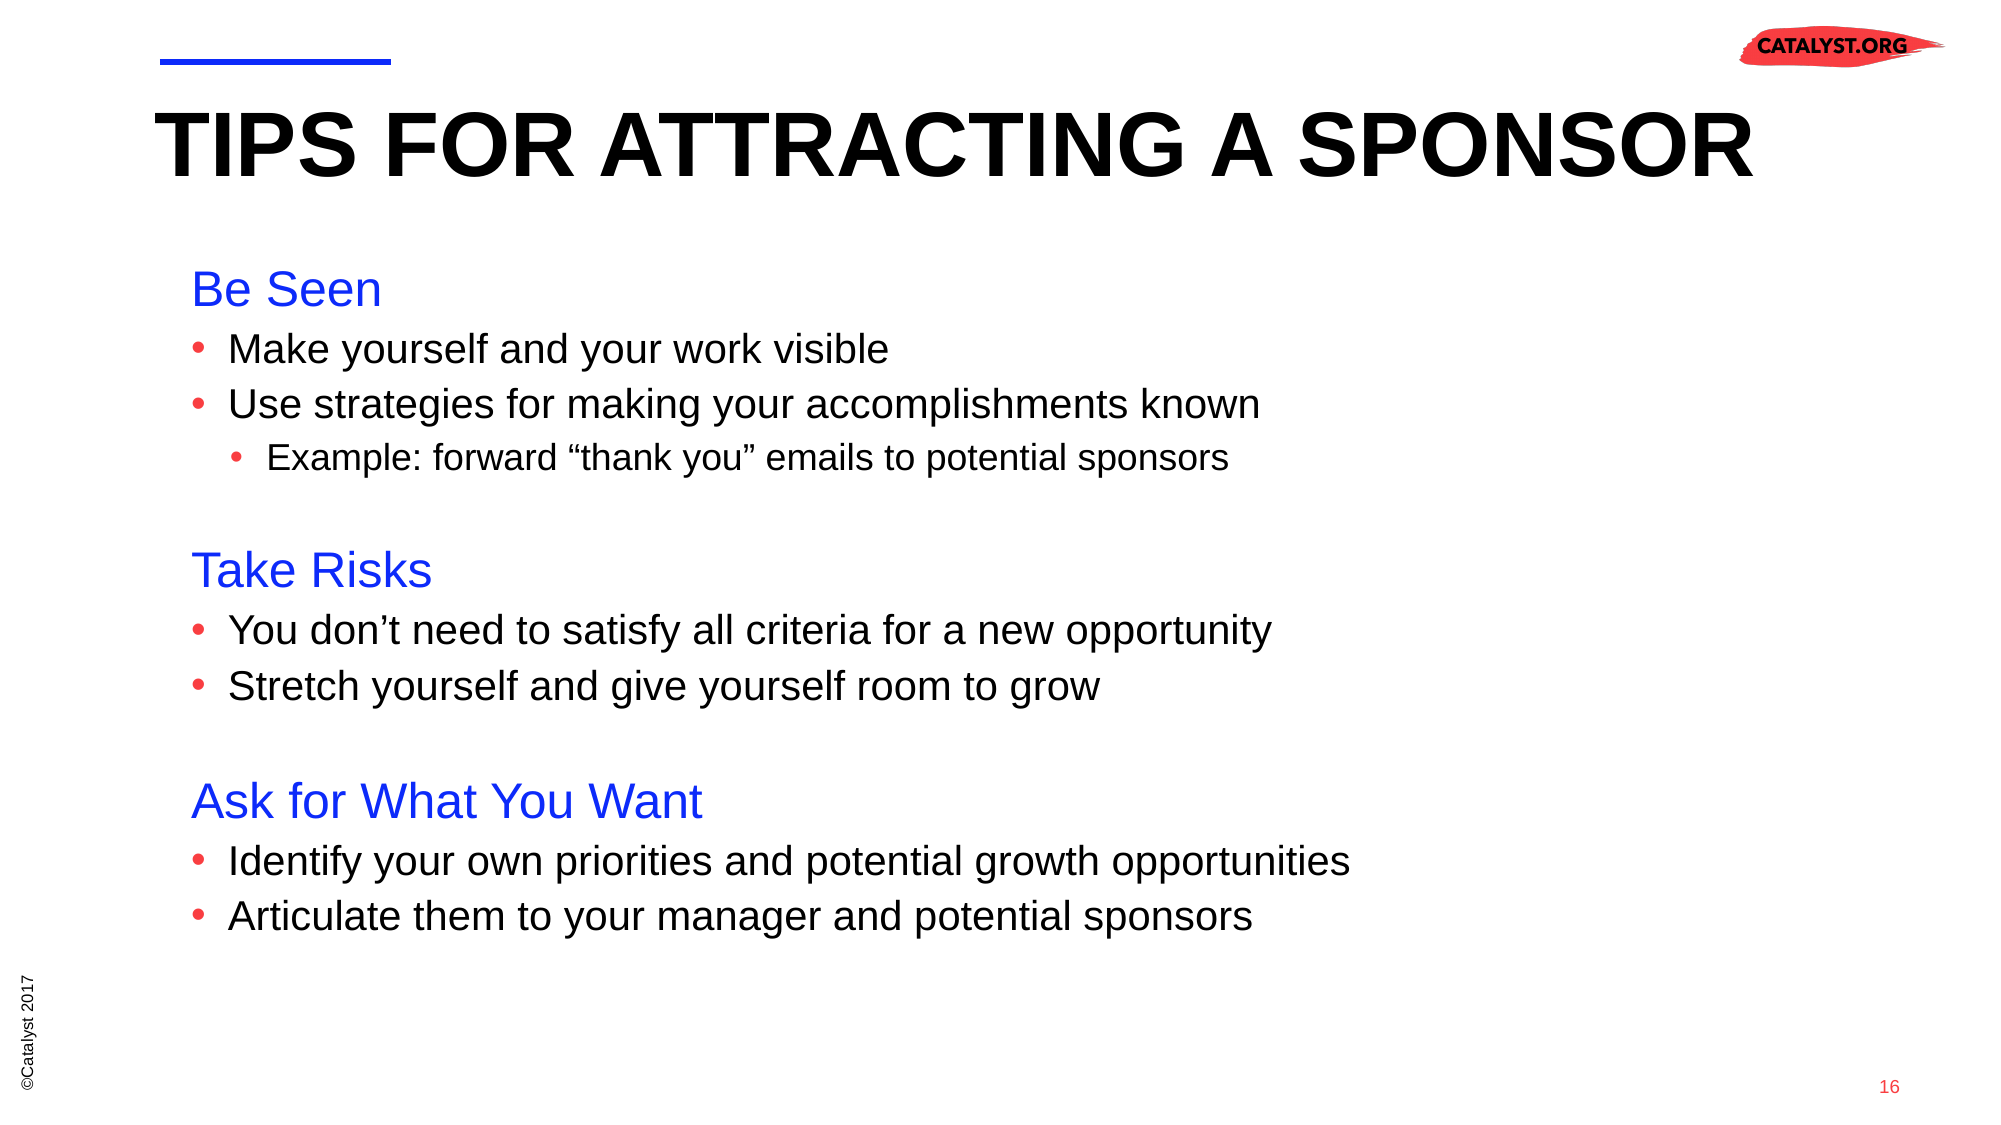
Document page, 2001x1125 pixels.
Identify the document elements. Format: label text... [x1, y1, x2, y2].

title Tips for Attracting a Sponsor [137, 89, 1863, 227]
list Be Seen Make yourself and your work visible Use strategies for making your accomplishments known Example: forward “thank you” emails to potential sponsors Take Risks You don’t need to satisfy all criteria for a new opportunity Stretch yourself and give yourself room to grow Ask for What You Want Identify your own priorities and potential growth opportunities Articulate them to your manager and potential sponsors [137, 255, 1863, 1014]
picture [1730, 23, 1955, 70]
slide_number 16 [1862, 1062, 1917, 1106]
footer ©Catalyst 2017 [0, 716, 44, 1106]
